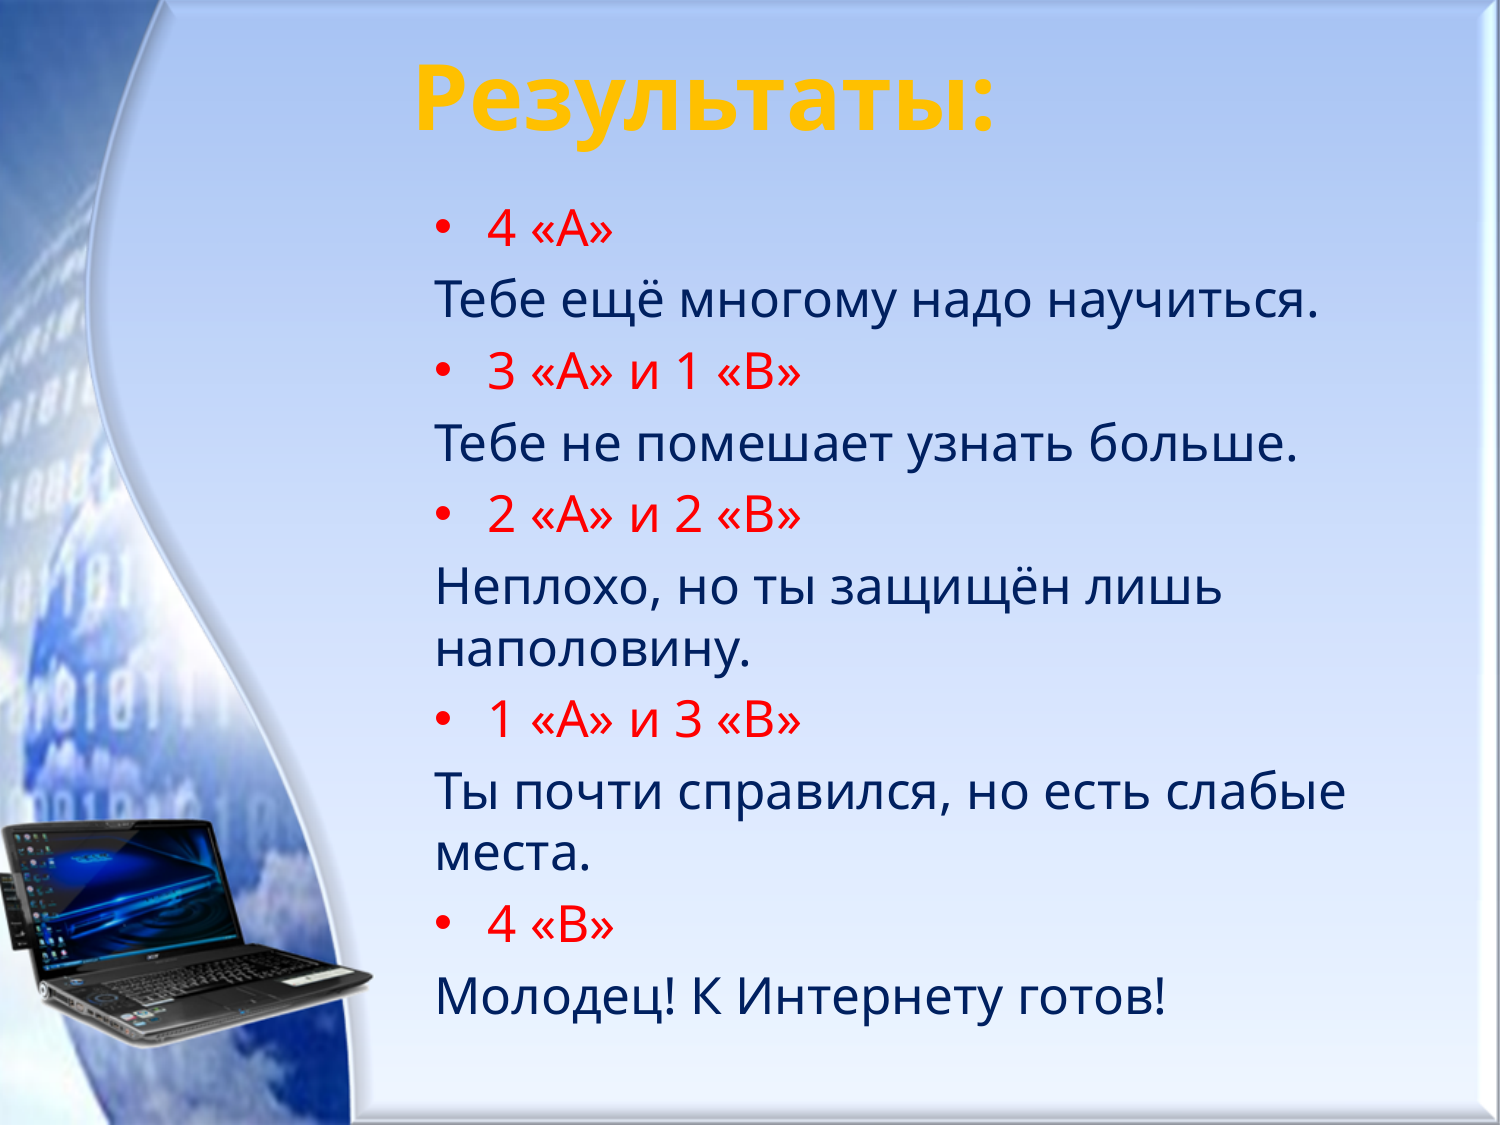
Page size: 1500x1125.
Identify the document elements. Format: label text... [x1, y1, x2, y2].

list 4 «А» Тебе ещё многому надо научиться. 3 «А» и 1 «В» Тебе не помешает узнать больше. 2 «А» и 2 «В» Неплохо, но ты защищён лишь наполовину. 1 «А» и 3 «В» Ты почти справился, но есть слабые места. 4 «В» Молодец! К Интернету готов! [419, 187, 1424, 1047]
picture [0, 0, 1500, 1125]
title Результаты: [41, 0, 1392, 188]
